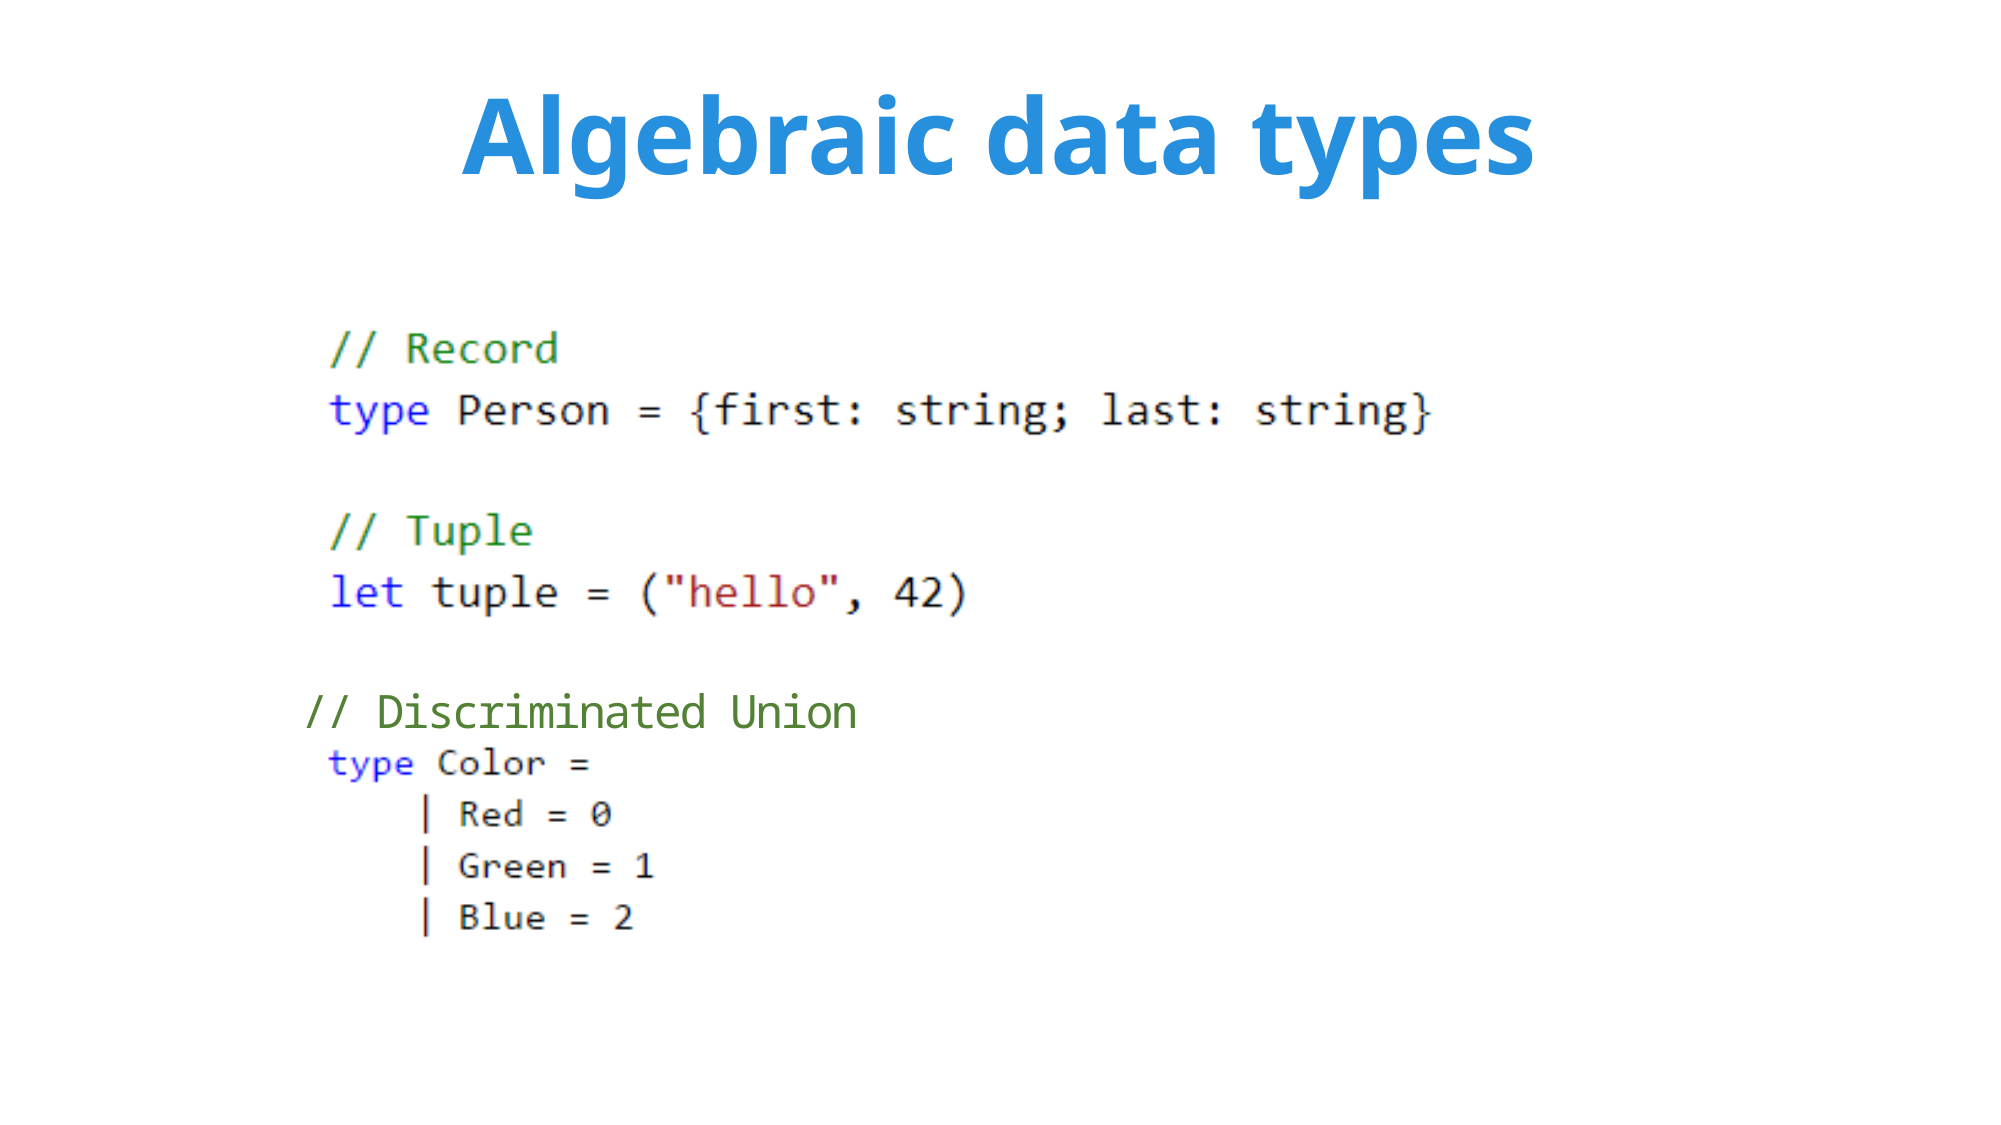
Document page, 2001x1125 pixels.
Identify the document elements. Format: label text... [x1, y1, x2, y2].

picture [301, 321, 1835, 957]
title Algebraic data types [137, 74, 1863, 207]
